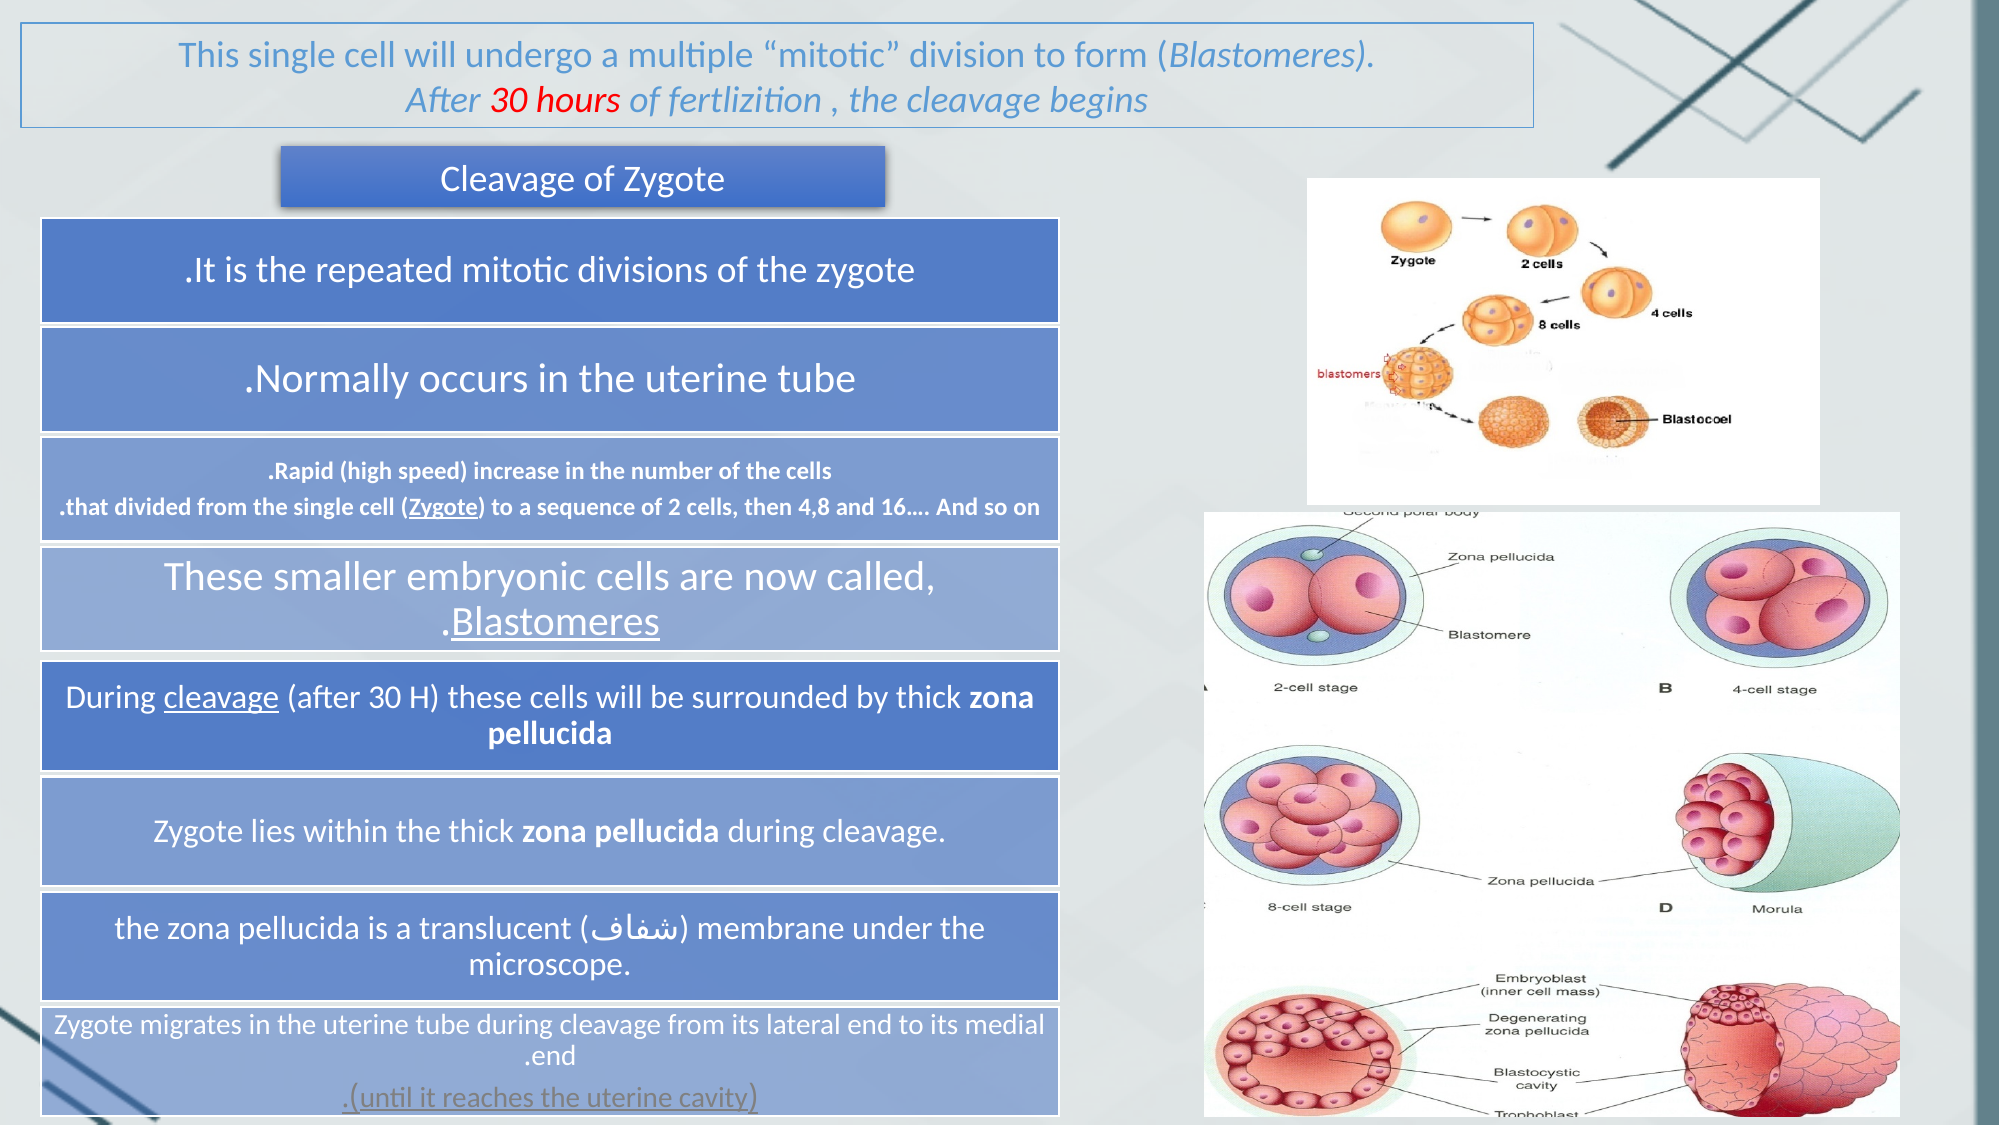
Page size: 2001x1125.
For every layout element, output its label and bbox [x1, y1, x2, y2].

picture [0, 0, 1999, 1125]
text_box [41, 661, 1059, 1117]
text_box [41, 216, 1059, 652]
